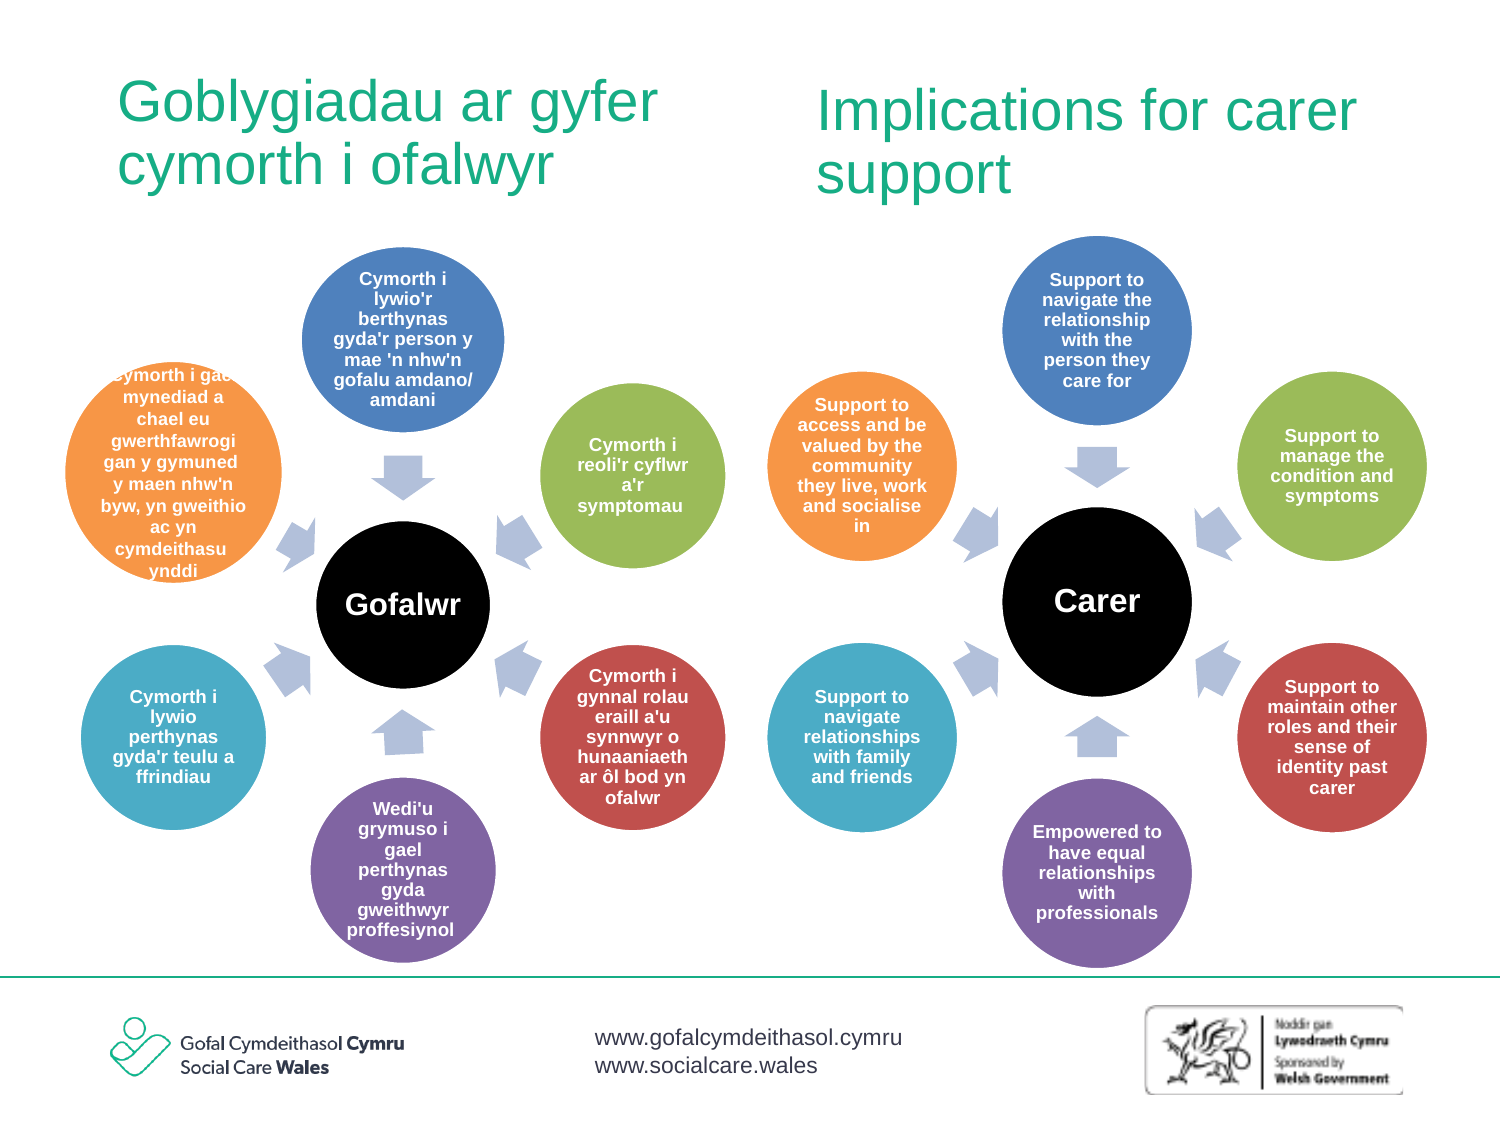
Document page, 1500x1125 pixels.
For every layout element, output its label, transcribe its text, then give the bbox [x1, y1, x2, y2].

list Implications for carer support [801, 72, 1403, 213]
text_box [70, 168, 720, 1042]
title Goblygiadau ar gyfer cymorth i ofalwyr [102, 64, 706, 168]
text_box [764, 213, 1430, 990]
